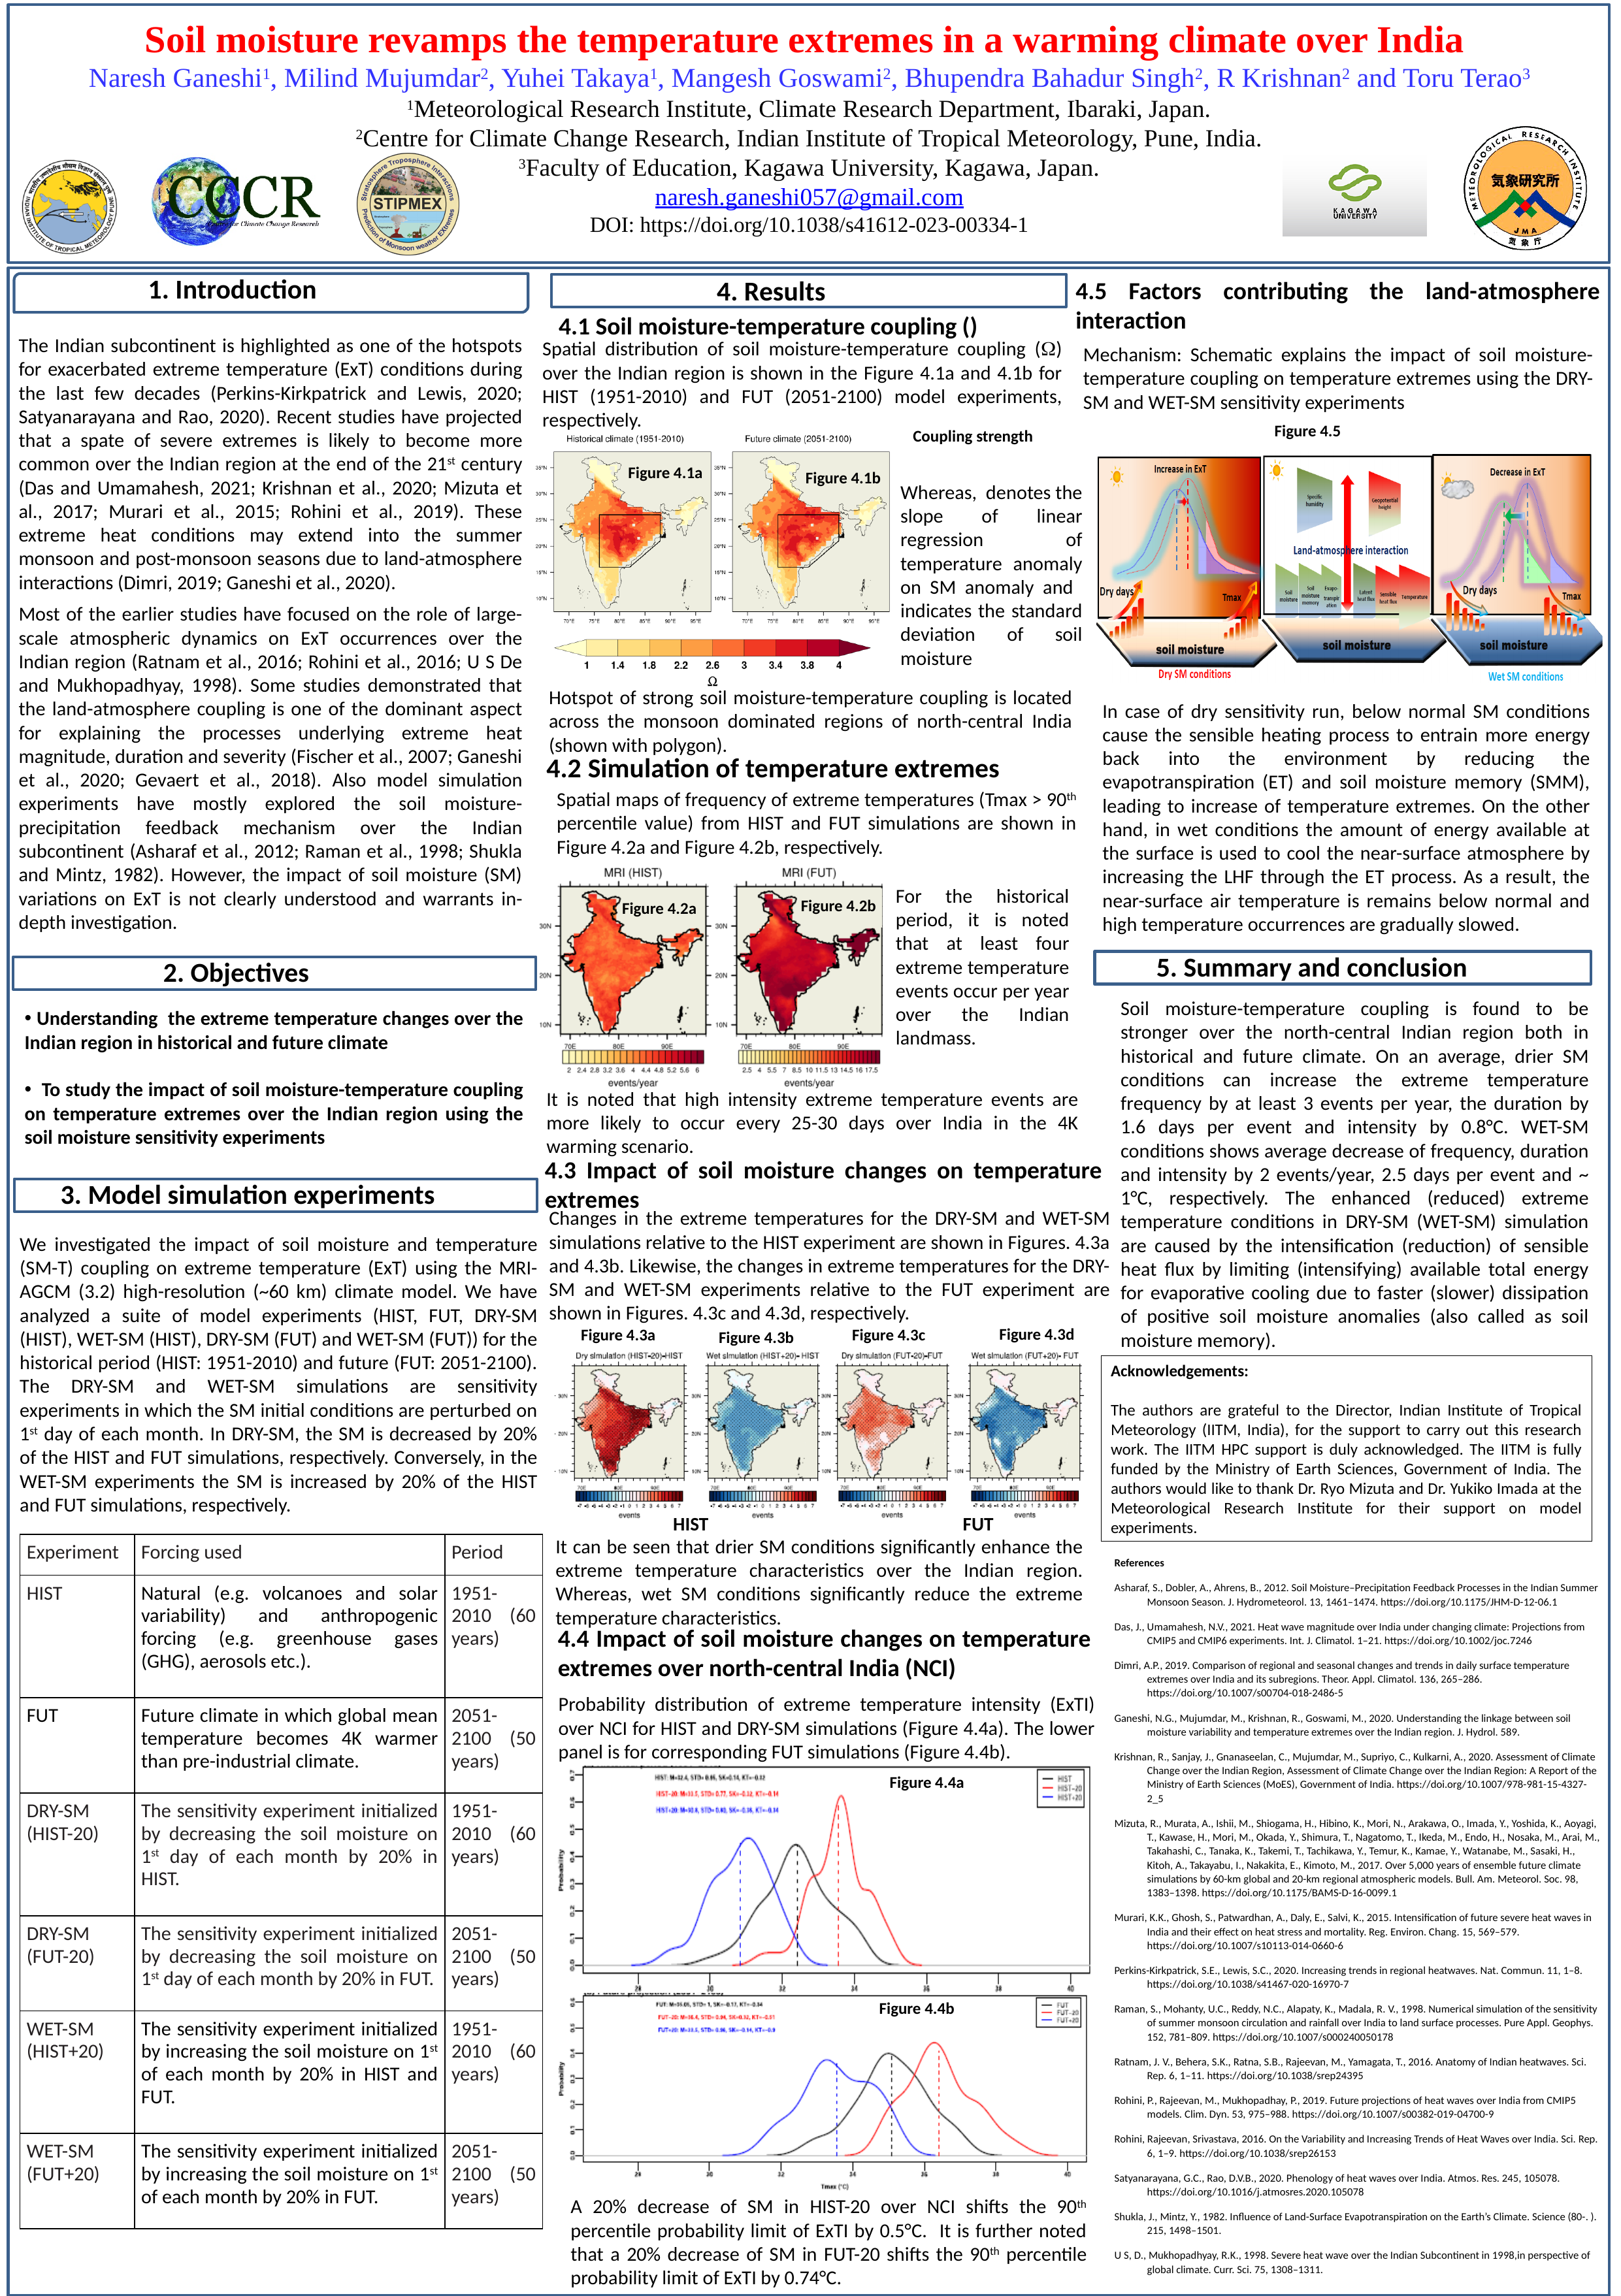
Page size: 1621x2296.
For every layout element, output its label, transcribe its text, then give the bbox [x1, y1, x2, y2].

picture [1096, 450, 1603, 683]
text_box Spatial distribution of soil moisture-temperature coupling () over the Indian region is shown in the Figure 4.1a and 4.1b for HIST (1951-2010) and FUT (2051-2100) model experiments, respectively. [532, 331, 1072, 436]
text_box 4.4 Impact of soil moisture changes on temperature extremes over north-central India (NCI) [548, 1617, 1102, 1686]
text_box [13, 1178, 51, 1213]
text_box Figure 4.3c [842, 1319, 936, 1344]
table_cell 2051-2100 (50 years) [446, 1916, 542, 2011]
text_box Figure 4.5 [1264, 415, 1351, 445]
text_box It is noted that high intensity extreme temperature events are more likely to occur every 25-30 days over India in the 4K warming scenario. [536, 1081, 1089, 1162]
text_box Acknowledgements: The authors are grateful to the Director, Indian Institute of Tropical Meteorology (IITM, India), for the support to carry out this research work. The IITM HPC support is duly acknowledged. The IITM is fully funded by the Ministry of Earth Sciences, Government of India. The authors would like to thank Dr. Ryo Mizuta and Dr. Yukiko Imada at the Meteorological Research Institute for their support on model experiments. [1101, 1355, 1592, 1542]
table_cell HIST [20, 1576, 134, 1697]
table_cell WET-SM (FUT+20) [20, 2134, 134, 2228]
text_box In case of dry sensitivity run, below normal SM conditions cause the sensible heating process to entrain more energy back into the environment by reducing the evapotranspiration (ET) and soil moisture memory (SMM), leading to increase of temperature extremes. On the other hand, in wet conditions the amount of energy available at the surface is used to cool the near-surface atmosphere by increasing the LHF through the ET process. As a result, the near-surface air temperature is remains below normal and high temperature occurrences are gradually slowed. [1092, 693, 1600, 940]
text_box Figure 4.3d [989, 1319, 1085, 1344]
text_box References Asharaf, S., Dobler, A., Ahrens, B., 2012. Soil Moisture–Precipitation Feedback Processes in the Indian Summer Monsoon Season. J. Hydrometeorol. 13, 1461–1474. https://doi.org/10.1175/JHM-D-12-06.1 Das, J., Umamahesh, N.V., 2021. Heat wave magnitude over India under changing climate: Projections from CMIP5 and CMIP6 experiments. Int. J. Climatol. 1–21. https://doi.org/10.1002/joc.7246 Dimri, A.P., 2019. Comparison of regional and seasonal changes and trends in daily surface temperature extremes over India and its subregions. Theor. Appl. Climatol. 136, 265–286. https://doi.org/10.1007/s00704-018-2486-5 Ganeshi, N.G., Mujumdar, M., Krishnan, R., Goswami, M., 2020. Understanding the linkage between soil moisture variability and temperature extremes over the Indian region. J. Hydrol. 589. Krishnan, R., Sanjay, J., Gnanaseelan, C., Mujumdar, M., Supriyo, C., Kulkarni, A., 2020. Assessment of Climate Change over the Indian Region, Assessment of Climate Change over the Indian Region: A Report of the Ministry of Earth Sciences (MoES), Government of India. https://doi.org/10.1007/978-981-15-4327-2_5 Mizuta, R., Murata, A., Ishii, M., Shiogama, H., Hibino, K., Mori, N., Arakawa, O., Imada, Y., Yoshida, K., Aoyagi, T., Kawase, H., Mori, M., Okada, Y., Shimura, T., Nagatomo, T., Ikeda, M., Endo, H., Nosaka, M., Arai, M., Takahashi, C., Tanaka, K., Takemi, T., Tachikawa, Y., Temur, K., Kamae, Y., Watanabe, M., Sasaki, H., Kitoh, A., Takayabu, I., Nakakita, E., Kimoto, M., 2017. Over 5,000 years of ensemble future climate simulations by 60-km global and 20-km regional atmospheric models. Bull. Am. Meteorol. Soc. 98, 1383–1398. https://doi.org/10.1175/BAMS-D-16-0099.1 Murari, K.K., Ghosh, S., Patwardhan, A., Daly, E., Salvi, K., 2015. Intensification of future severe heat waves in India and their effect on heat stress and mortality. Reg. Environ. Chang. 15, 569–579. https://doi.org/10.1007/s10113-014-0660-6 Perkins-Kirkpatrick, S.E., Lewis, S.C., 2020. Increasing trends in regional heatwaves. Nat. Commun. 11, 1–8. https://doi.org/10.1038/s41467-020-16970-7 Raman, S., Mohanty, U.C., Reddy, N.C., Alapaty, K., Madala, R. V., 1998. Numerical simulation of the sensitivity of summer monsoon circulation and rainfall over India to land surface processes. Pure Appl. Geophys. 152, 781–809. https://doi.org/10.1007/s000240050178 Ratnam, J. V., Behera, S.K., Ratna, S.B., Rajeevan, M., Yamagata, T., 2016. Anatomy of Indian heatwaves. Sci. Rep. 6, 1–11. https://doi.org/10.1038/srep24395 Rohini, P., Rajeevan, M., Mukhopadhay, P., 2019. Future projections of heat waves over India from CMIP5 models. Clim. Dyn. 53, 975–988. https://doi.org/10.1007/s00382-019-04700-9 Rohini, Rajeevan, Srivastava, 2016. On the Variability and Increasing Trends of Heat Waves over India. Sci. Rep. 6, 1–9. https://doi.org/10.1038/srep26153 Satyanarayana, G.C., Rao, D.V.B., 2020. Phenology of heat waves over India. Atmos. Res. 245, 105078. https://doi.org/10.1016/j.atmosres.2020.105078 Shukla, J., Mintz, Y., 1982. Influence of Land-Surface Evapotranspiration on the Earth’s Climate. Science (80-. ). 215, 1498–1501. U S, D., Mukhopadhyay, R.K., 1998. Severe heat wave over the Indian Subcontinent in 1998,in perspective of global climate. Curr. Sci. 75, 1308–1311. [1104, 1550, 1613, 2280]
table_cell The sensitivity experiment initialized by increasing the soil moisture on 1st of each month by 20% in FUT. [135, 2134, 444, 2228]
picture [18, 155, 121, 258]
text_box [1543, 950, 1592, 986]
text_box Probability distribution of extreme temperature intensity (ExTI) over NCI for HIST and DRY-SM simulations (Figure 4.4a). The lower panel is for corresponding FUT simulations (Figure 4.4b). [548, 1687, 1104, 1768]
text_box The Indian subcontinent is highlighted as one of the hotspots for exacerbated extreme temperature (ExT) conditions during the last few decades (Perkins-Kirkpatrick and Lewis, 2020; Satyanarayana and Rao, 2020). Recent studies have projected that a spate of severe extremes is likely to become more common over the Indian region at the end of the 21st century (Das and Umamahesh, 2021; Krishnan et al., 2020; Mizuta et al., 2017; Murari et al., 2015; Rohini et al., 2019). These extreme heat conditions may extend into the summer monsoon and post-monsoon seasons due to land-atmosphere interactions (Dimri, 2019; Ganeshi et al., 2020). Most of the earlier studies have focused on the role of large-scale atmospheric dynamics on ExT occurrences over the Indian region (Ratnam et al., 2016; Rohini et al., 2016; U S De and Mukhopadhyay, 1998). Some studies demonstrated that the land-atmosphere coupling is one of the dominant aspect for explaining the processes underlying extreme heat magnitude, duration and severity (Fischer et al., 2007; Ganeshi et al., 2020; Gevaert et al., 2018). Also model simulation experiments have mostly explored the soil moisture-precipitation feedback mechanism over the Indian subcontinent (Asharaf et al., 2012; Raman et al., 1998; Shukla and Mintz, 1982). However, the impact of soil moisture (SM) variations on ExT is not clearly understood and warrants in-depth investigation. [8, 327, 532, 938]
text_box Understanding the extreme temperature changes over the Indian region in historical and future climate To study the impact of soil moisture-temperature coupling on temperature extremes over the Indian region using the soil moisture sensitivity experiments [14, 1001, 534, 1153]
text_box Hotspot of strong soil moisture-temperature coupling is located across the monsoon dominated regions of north-central India (shown with polygon). [539, 679, 1082, 761]
table_cell 2051-2100 (50 years) [446, 2134, 542, 2228]
text_box We investigated the impact of soil moisture and temperature (SM-T) coupling on extreme temperature (ExT) using the MRI-AGCM (3.2) high-resolution (~60 km) climate model. We have analyzed a suite of model experiments (HIST, FUT, DRY-SM (HIST), WET-SM (HIST), DRY-SM (FUT) and WET-SM (FUT)) for the historical period (HIST: 1951-2010) and future (FUT: 2051-2100). The DRY-SM and WET-SM simulations are sensitivity experiments in which the SM initial conditions are perturbed on 1st day of each month. In DRY-SM, the SM is decreased by 20% of the HIST and FUT simulations, respectively. Conversely, in the WET-SM experiments the SM is increased by 20% of the HIST and FUT simulations, respectively. [10, 1226, 548, 1521]
text_box For the historical period, it is noted that at least four extreme temperature events occur per year over the Indian landmass. [887, 878, 1079, 1054]
text_box [7, 267, 1611, 2296]
picture [1463, 126, 1587, 250]
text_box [529, 428, 896, 690]
table_cell Future climate in which global mean temperature becomes 4K warmer than pre-industrial climate. [135, 1698, 444, 1792]
text_box [20, 6, 24, 39]
table_header Period [446, 1535, 542, 1575]
table_cell The sensitivity experiment initialized by increasing the soil moisture on 1st of each month by 20% in HIST and FUT. [135, 2011, 444, 2133]
text_box 4.5 Factors contributing the land-atmosphere interaction [1066, 270, 1611, 339]
picture [1283, 146, 1427, 236]
text_box Spatial maps of frequency of extreme temperatures (Tmax > 90th percentile value) from HIST and FUT simulations are shown in Figure 4.2a and Figure 4.2b, respectively. [547, 781, 1087, 863]
table_header Experiment [20, 1535, 134, 1575]
text_box Mechanism: Schematic explains the impact of soil moisture-temperature coupling on temperature extremes using the DRY-SM and WET-SM sensitivity experiments [1073, 336, 1603, 418]
table_cell 1951-2010 (60 years) [446, 1576, 542, 1697]
text_box Soil moisture revamps the temperature extremes in a warming climate over India Naresh Ganeshi1, Milind Mujumdar2, Yuhei Takaya1, Mangesh Goswami2, Bhupendra Bahadur Singh2, R Krishnan2 and Toru Terao3 1Meteorological Research Institute, Climate Research Department, Ibaraki, Japan. 2Centre for Climate Change Research, Indian Institute of Tropical Meteorology, Pune, India. 3Faculty of Education, Kagawa University, Kagawa, Japan. naresh.ganeshi057@gmail.com DOI: https://doi.org/10.1038/s41612-023-00334-1 [15, 9, 1603, 242]
table_cell WET-SM (HIST+20) [20, 2011, 134, 2133]
picture [549, 1766, 1098, 2193]
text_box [539, 867, 883, 1093]
text_box 2. Objectives [154, 950, 391, 992]
table_cell FUT [20, 1698, 134, 1792]
text_box It can be seen that drier SM conditions significantly enhance the extreme temperature characteristics over the Indian region. Whereas, wet SM conditions significantly reduce the extreme temperature characteristics. [546, 1528, 1092, 1634]
table_cell The sensitivity experiment initialized by decreasing the soil moisture on 1st day of each month by 20% in HIST. [135, 1794, 444, 1915]
table_cell 1951-2010 (60 years) [446, 1794, 542, 1915]
table_cell DRY-SM (HIST-20) [20, 1794, 134, 1915]
text_box 1. Introduction [138, 267, 392, 310]
text_box 5. Summary and conclusion [1147, 945, 1543, 988]
picture [356, 153, 459, 256]
table_cell The sensitivity experiment initialized by decreasing the soil moisture on 1st day of each month by 20% in FUT. [135, 1916, 444, 2011]
text_box 4.2 Simulation of temperature extremes [536, 745, 1092, 788]
table_header Forcing used [135, 1535, 444, 1575]
text_box HIST FUT [663, 1528, 1053, 1540]
text_box 4. Results [707, 268, 895, 312]
text_box [895, 273, 1066, 308]
text_box 4.3 Impact of soil moisture changes on temperature extremes [535, 1149, 1111, 1218]
table_cell 2051-2100 (50 years) [446, 1698, 542, 1792]
text_box 3. Model simulation experiments [51, 1172, 535, 1215]
text_box Figure 4.3b [709, 1322, 804, 1344]
table_cell 1951-2010 (60 years) [446, 2011, 542, 2133]
picture [150, 154, 321, 250]
text_box [12, 956, 154, 991]
text_box [550, 273, 707, 308]
text_box [0, 0, 20, 39]
text_box [1093, 950, 1147, 986]
text_box Figure 4.3a [571, 1319, 666, 1344]
table_cell DRY-SM (FUT-20) [20, 1916, 134, 2011]
text_box Soil moisture-temperature coupling is found to be stronger over the north-central Indian region both in historical and future climate. On an average, drier SM conditions can increase the extreme temperature frequency by at least 3 events per year, the duration by 1.6 days per event and intensity by 0.8°C. WET-SM conditions shows average decrease of frequency, duration and intensity by 2 events/year, 2.5 days per event and ~ 1°C, respectively. The enhanced (reduced) extreme temperature conditions in DRY-SM (WET-SM) simulation are caused by the intensification (reduction) of sensible heat flux by limiting (intensifying) available total energy for evaporative cooling due to faster (slower) dissipation of positive soil moisture anomalies (also called as soil moisture memory). [1111, 990, 1599, 1356]
text_box [391, 956, 536, 991]
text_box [554, 1346, 1089, 1524]
text_box Changes in the extreme temperatures for the DRY-SM and WET-SM simulations relative to the HIST experiment are shown in Figures. 4.3a and 4.3b. Likewise, the changes in extreme temperatures for the DRY-SM and WET-SM experiments relative to the FUT experiment are shown in Figures. 4.3c and 4.3d, respectively. [539, 1218, 1111, 1329]
table_cell Natural (e.g. volcanoes and solar variability) and anthropogenic forcing (e.g. greenhouse gases (GHG), aerosols etc.). [135, 1576, 444, 1697]
text_box [7, 3, 1611, 264]
text_box A 20% decrease of SM in HIST-20 over NCI shifts the 90th percentile probability limit of ExTI by 0.5°C. It is further noted that a 20% decrease of SM in FUT-20 shifts the 90th percentile probability limit of ExTI by 0.74°C. [561, 2189, 1096, 2294]
